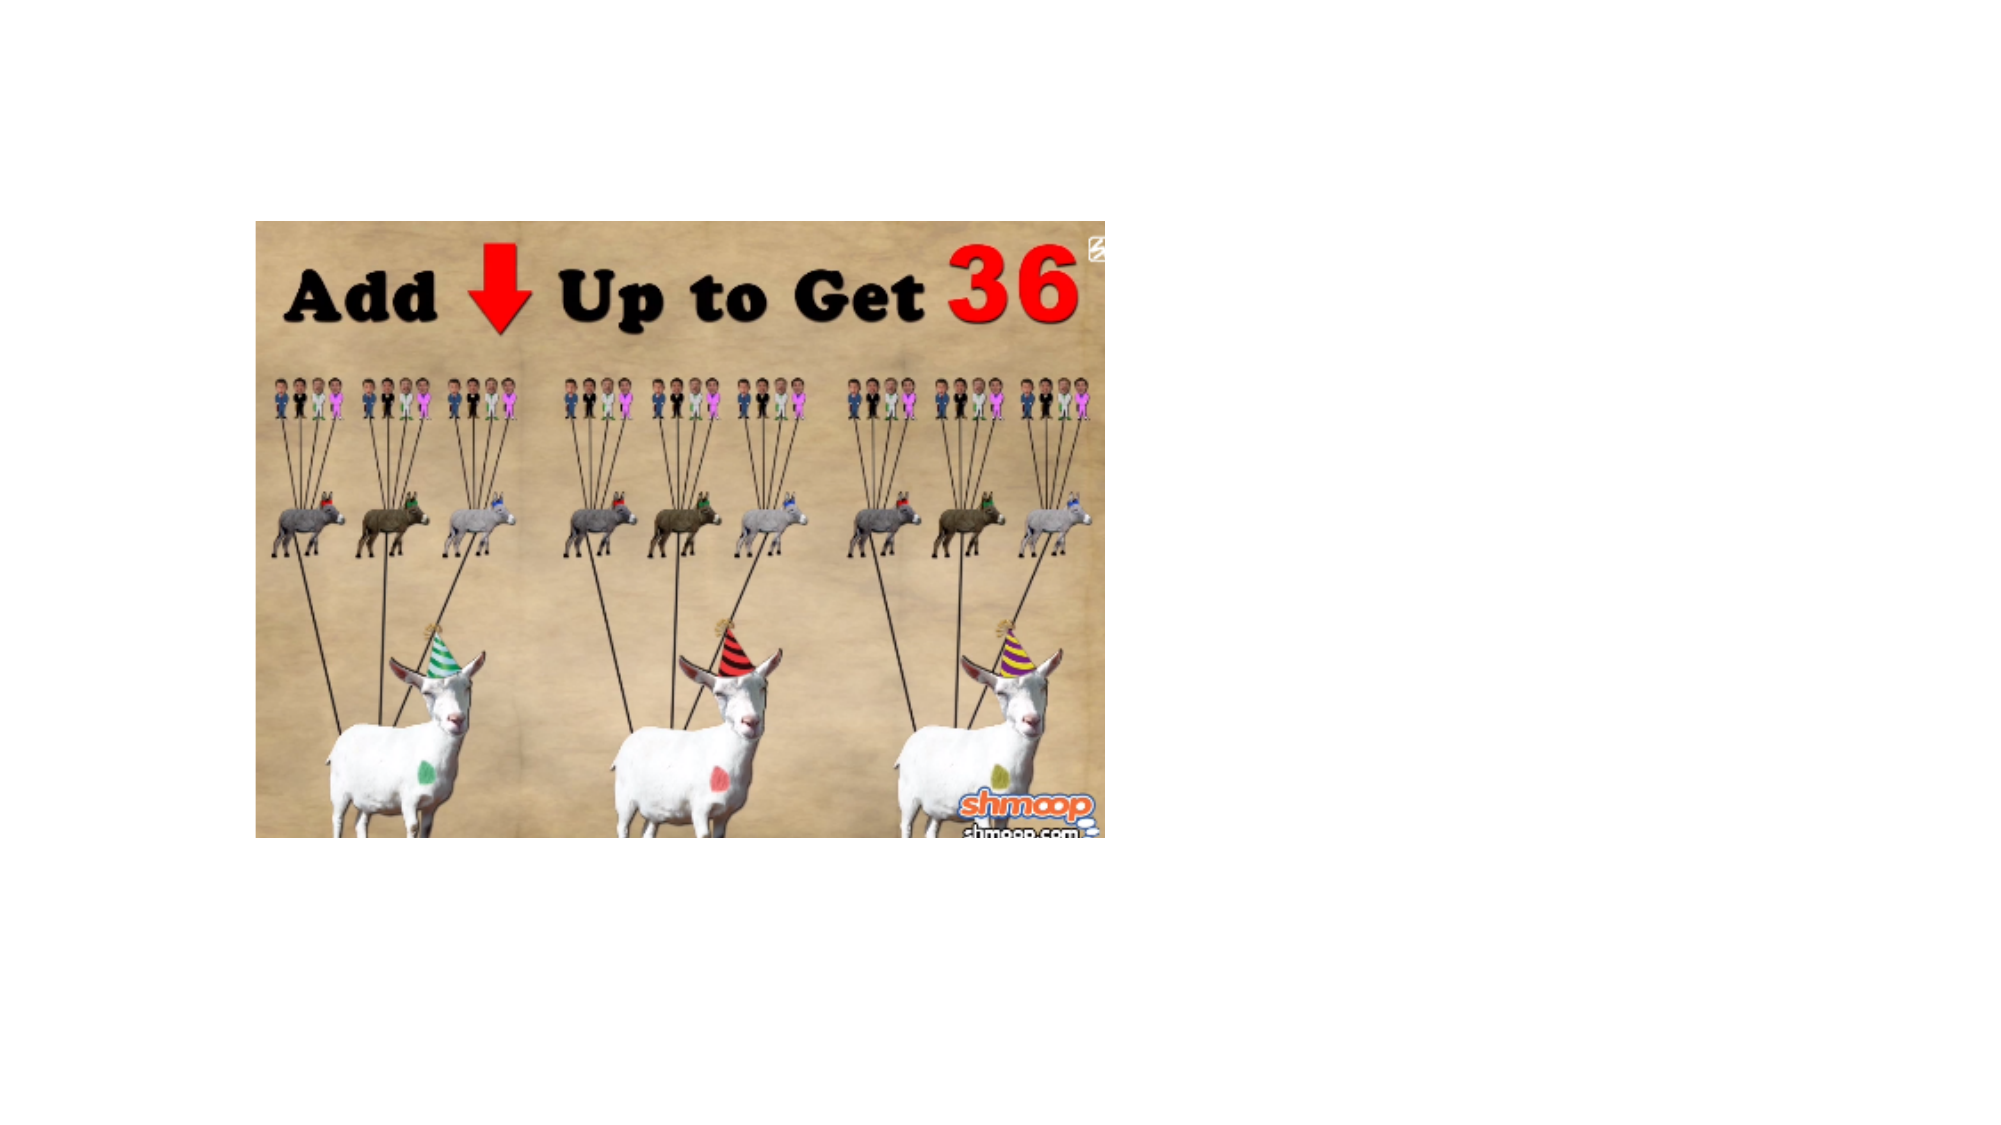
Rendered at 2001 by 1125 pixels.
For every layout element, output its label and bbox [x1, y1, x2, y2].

picture [255, 221, 1105, 838]
